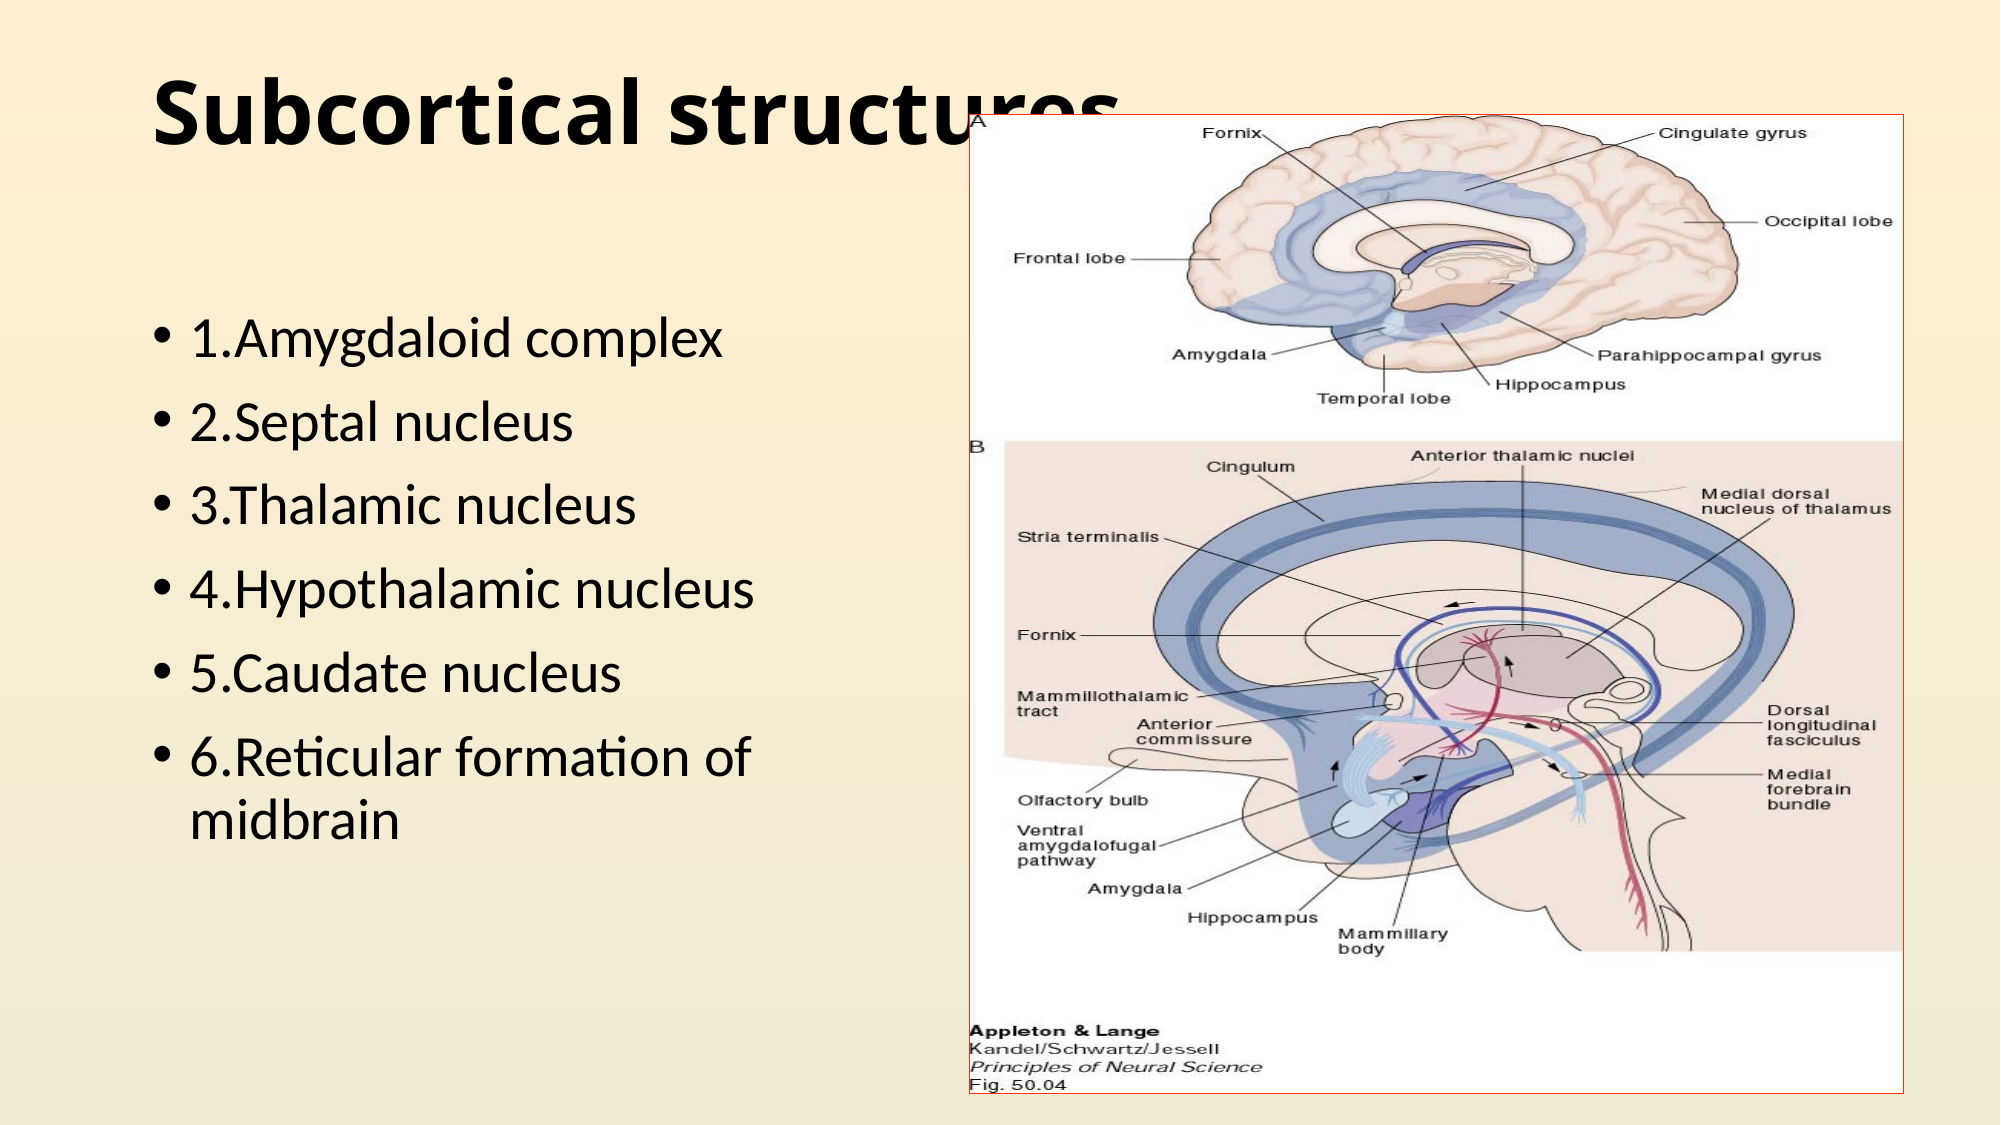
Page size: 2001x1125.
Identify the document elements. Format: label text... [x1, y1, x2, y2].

title Subcortical structures [137, 59, 1863, 278]
picture [969, 114, 1904, 1094]
list 1.Amygdaloid complex 2.Septal nucleus 3.Thalamic nucleus 4.Hypothalamic nucleus 5.Caudate nucleus 6.Reticular formation of midbrain [137, 299, 969, 1014]
